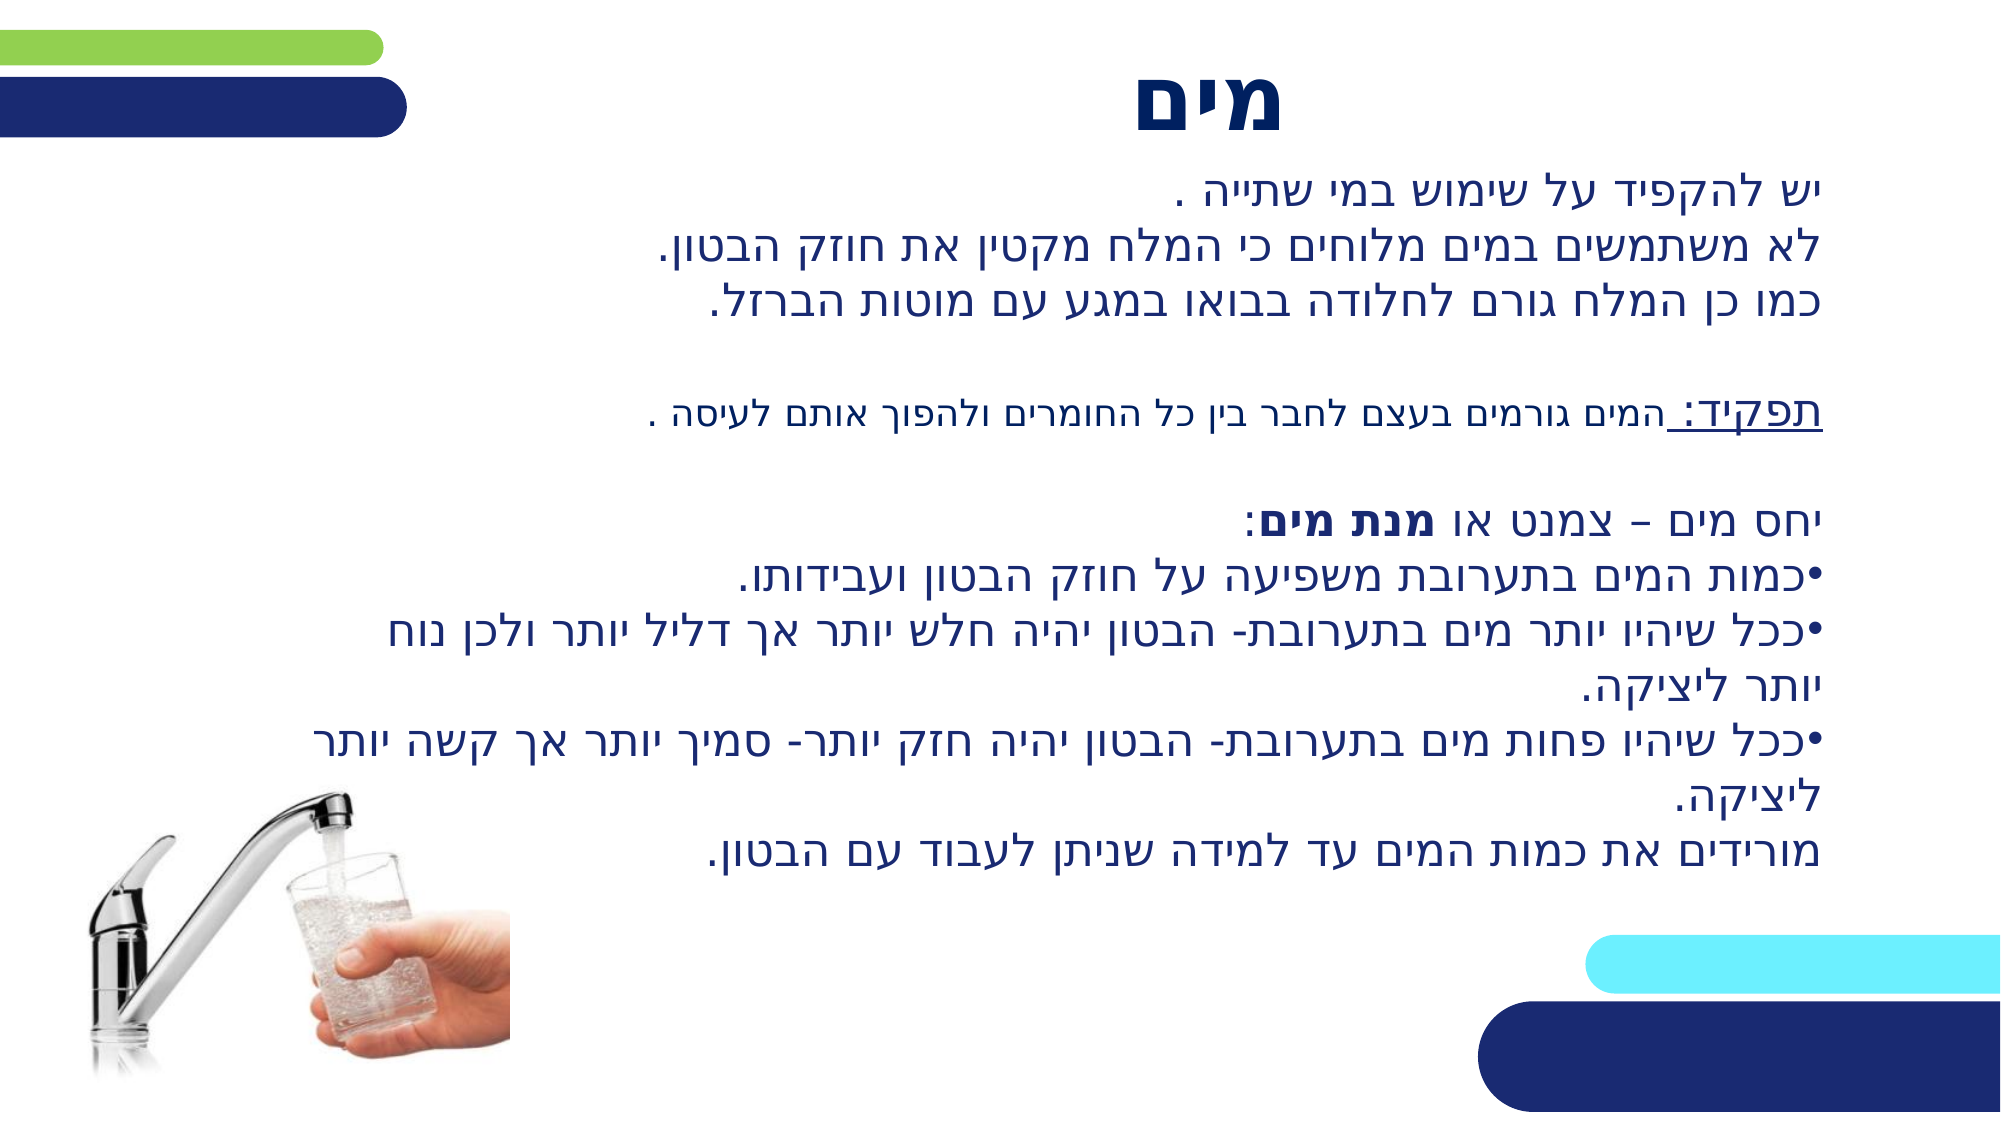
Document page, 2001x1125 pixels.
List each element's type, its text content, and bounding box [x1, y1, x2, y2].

text_box יש להקפיד על שימוש במי שתייה . לא משתמשים במים מלוחים כי המלח מקטין את חוזק הבטון. כמו כן המלח גורם לחלודה בבואו במגע עם מוטות הברזל. תפקיד: המים גורמים בעצם לחבר בין כל החומרים ולהפוך אותם לעיסה . יחס מים – צמנט או מנת מים: כמות המים בתערובת משפיעה על חוזק הבטון ועבידותו. ככל שיהיו יותר מים בתערובת- הבטון יהיה חלש יותר אך דליל יותר ולכן נוח יותר ליציקה. ככל שיהיו פחות מים בתערובת- הבטון יהיה חזק יותר- סמיך יותר אך קשה יותר ליציקה. מורידים את כמות המים עד למידה שניתן לעבוד עם הבטון. [284, 153, 1838, 883]
title מים [418, 34, 2000, 154]
picture [58, 775, 510, 1091]
